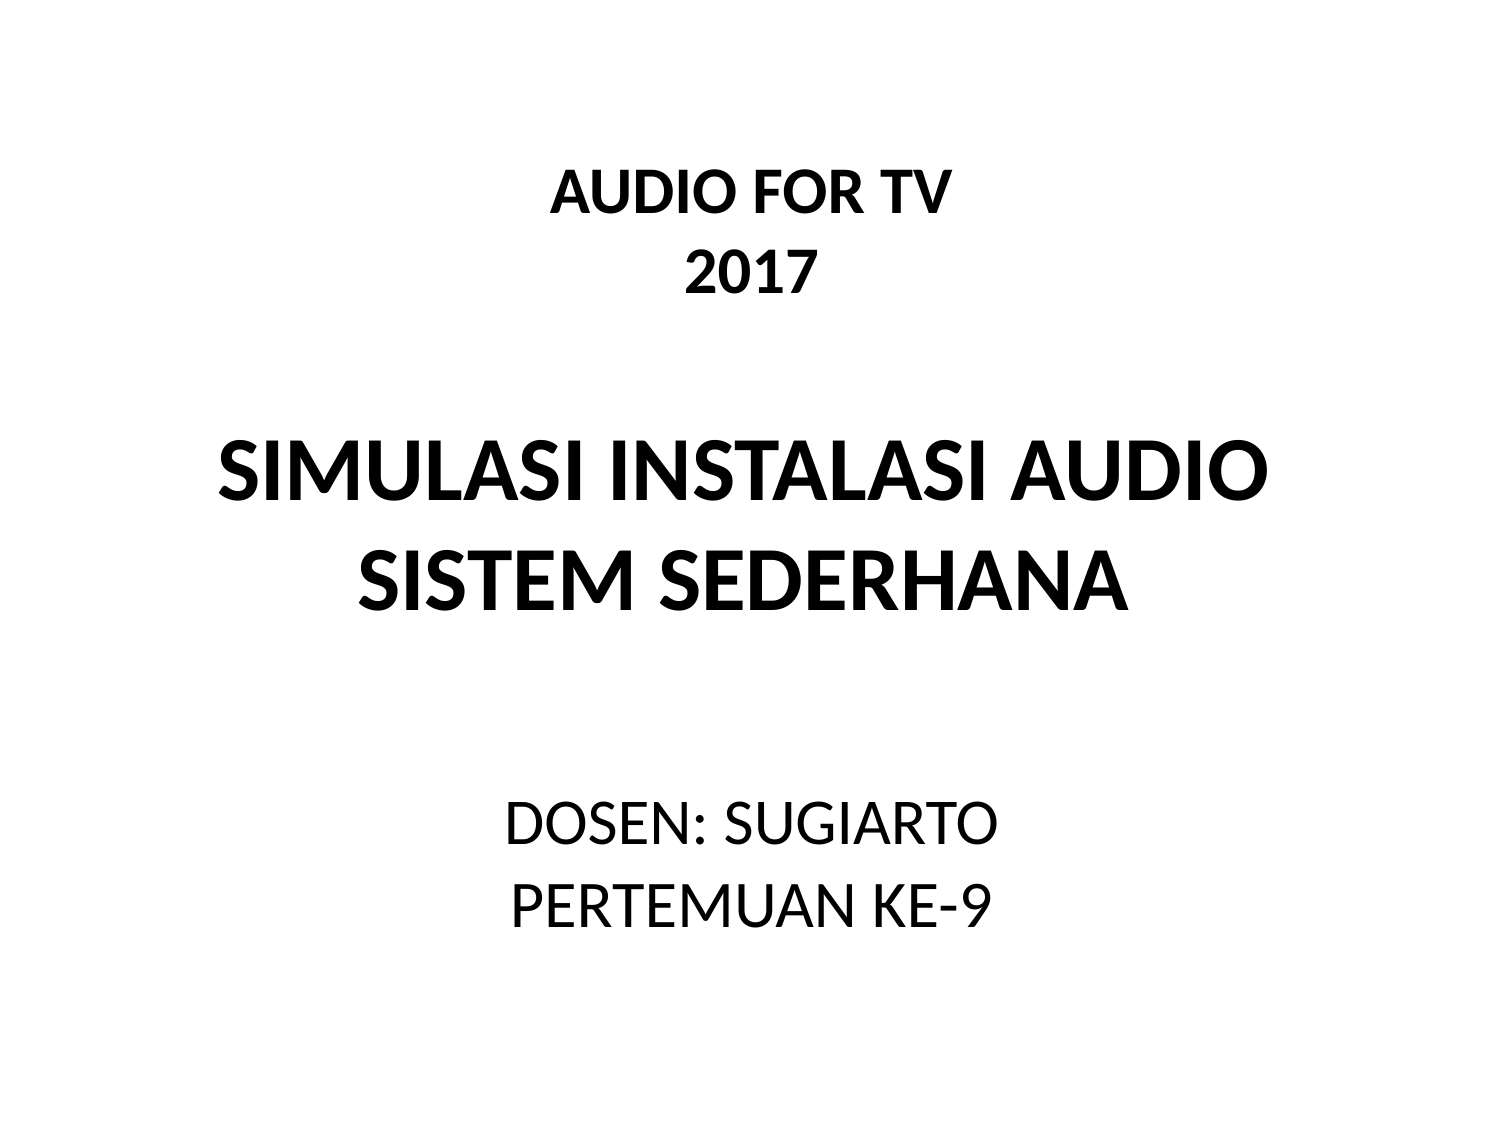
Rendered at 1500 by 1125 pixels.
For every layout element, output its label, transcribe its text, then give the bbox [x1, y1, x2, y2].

text_box SIMULASI INSTALASI AUDIO SISTEM SEDERHANA [200, 425, 1288, 613]
text_box AUDIO FOR TV 2017 [370, 158, 1133, 296]
text_box DOSEN: SUGIARTO [426, 771, 1077, 866]
text_box PERTEMUAN KE-9 [445, 866, 1058, 966]
